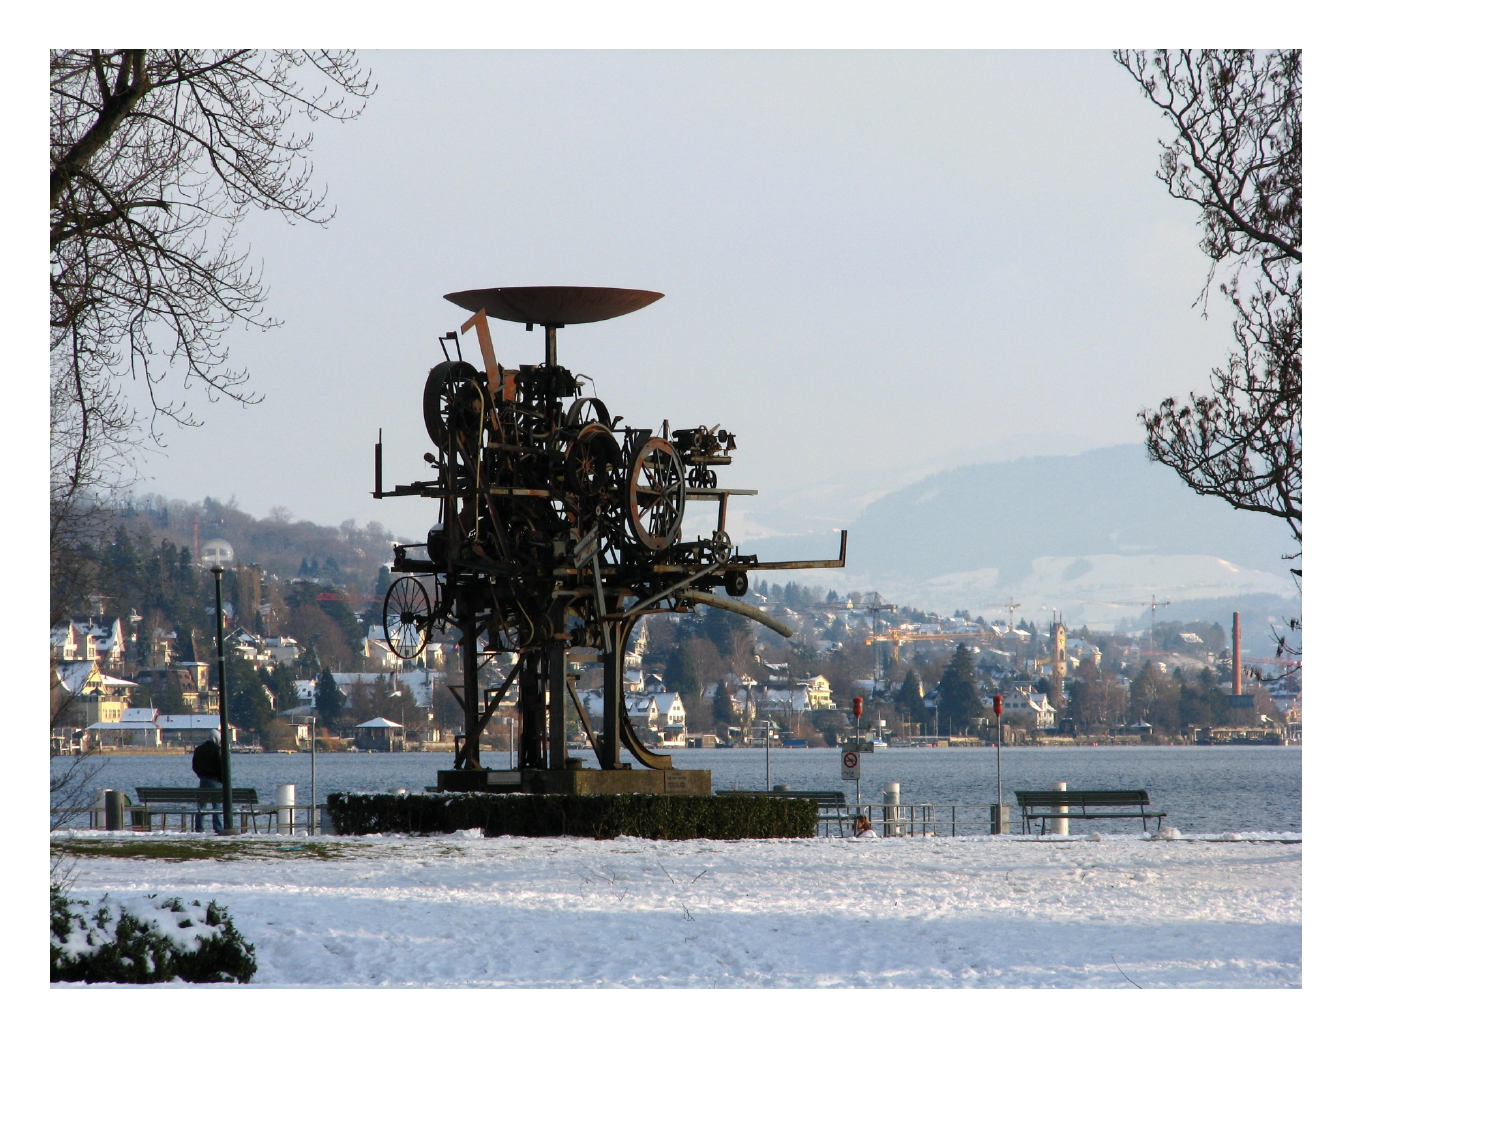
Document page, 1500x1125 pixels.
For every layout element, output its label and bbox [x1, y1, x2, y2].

picture [49, 49, 1302, 990]
